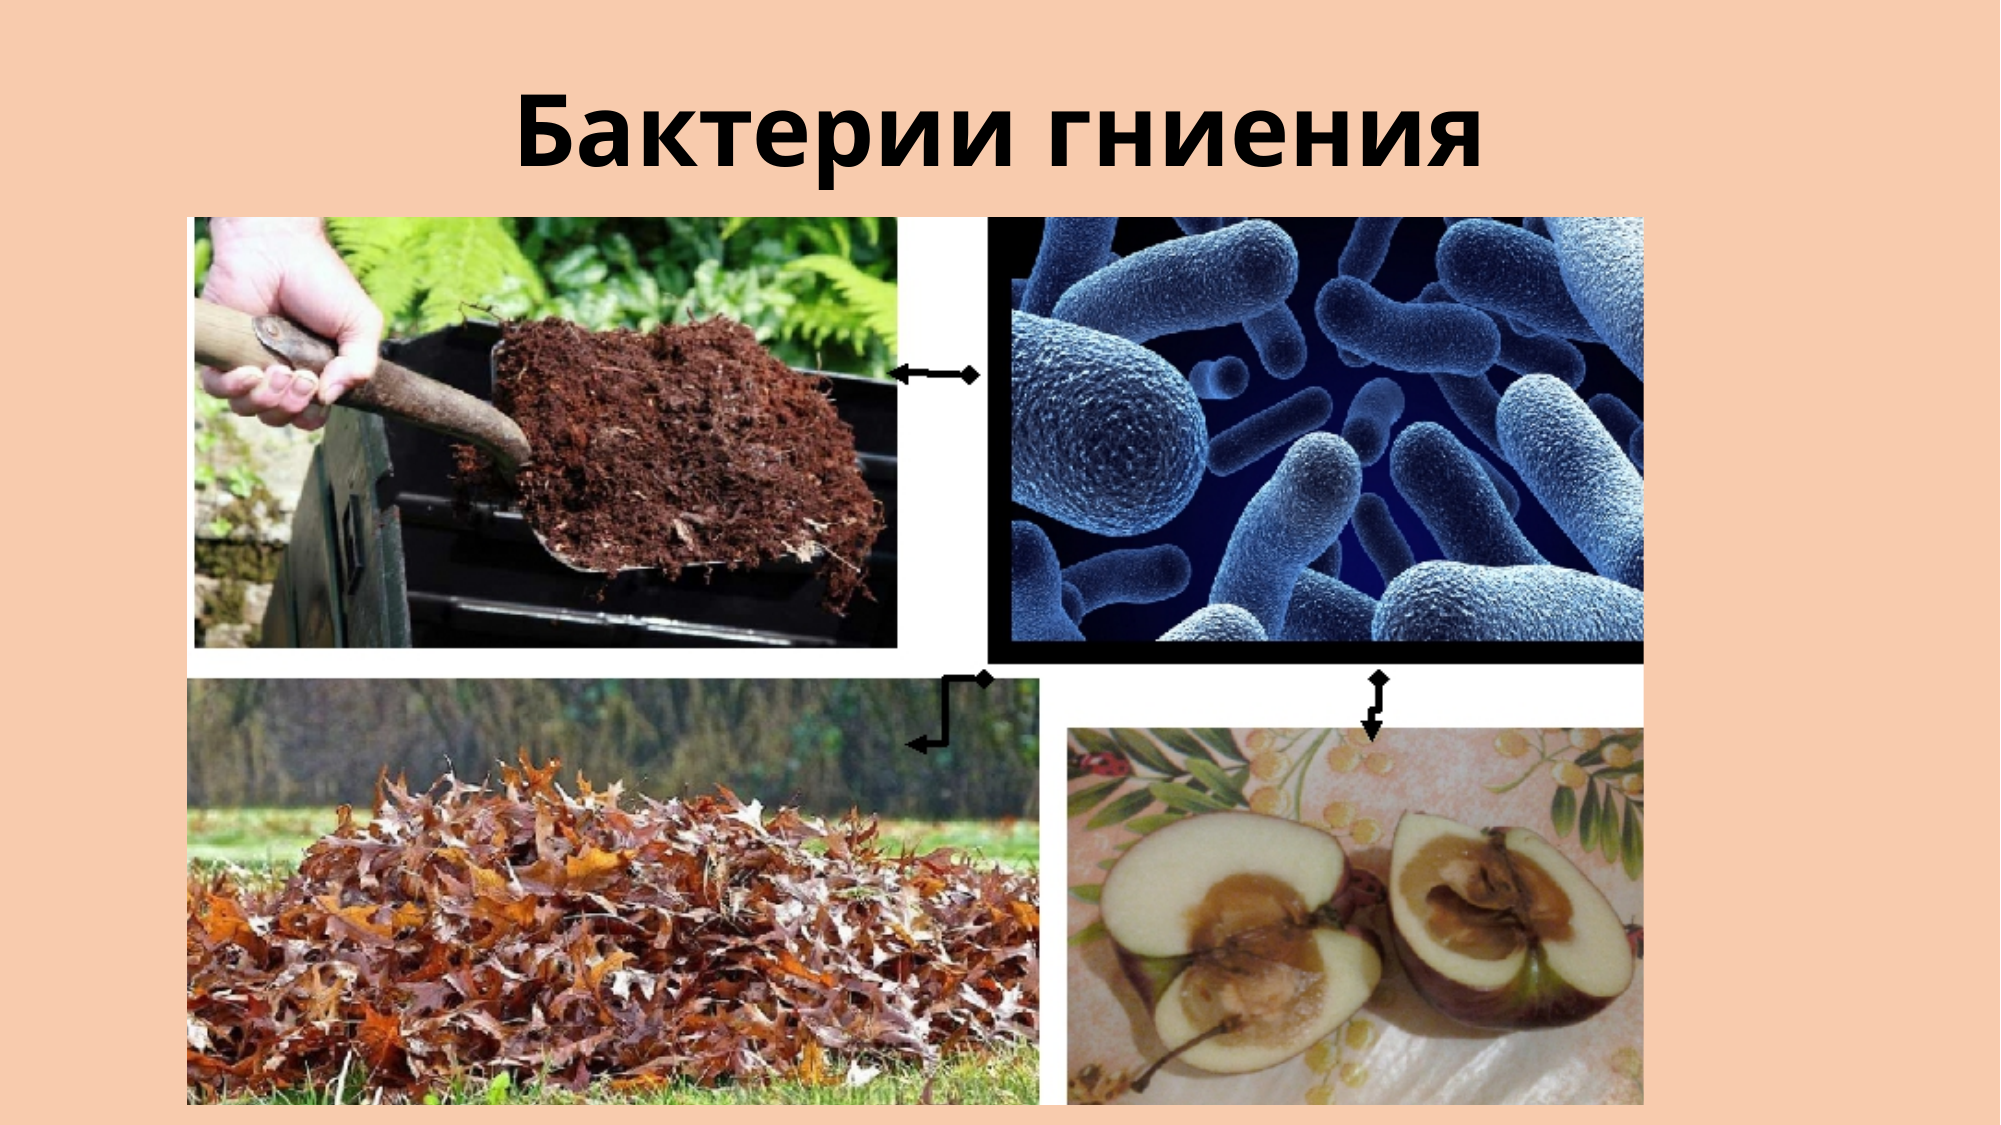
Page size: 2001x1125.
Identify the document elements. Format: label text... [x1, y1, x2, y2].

title Бактерии гниения [137, 20, 1863, 239]
picture [186, 217, 1644, 1105]
